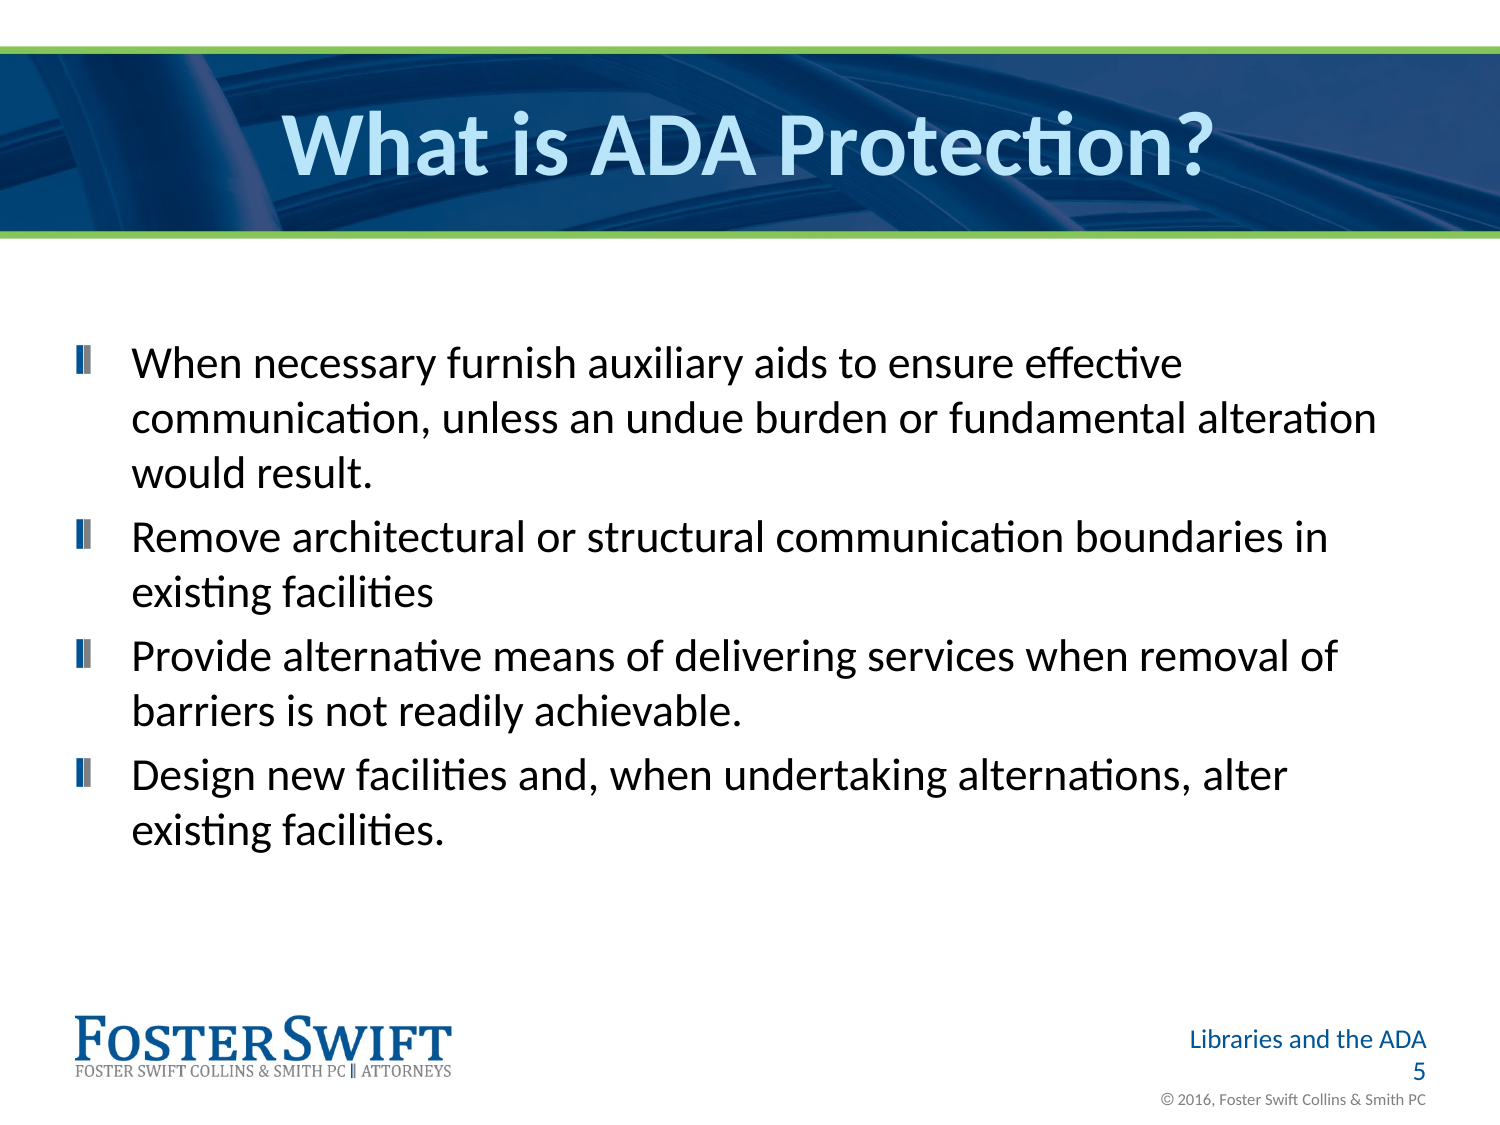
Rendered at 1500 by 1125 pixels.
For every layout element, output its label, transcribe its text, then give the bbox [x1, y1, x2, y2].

list When necessary furnish auxiliary aids to ensure effective communication, unless an undue burden or fundamental alteration would result. Remove architectural or structural communication boundaries in existing facilities Provide alternative means of delivering services when removal of barriers is not readily achievable. Design new facilities and, when undertaking alternations, alter existing facilities. [75, 324, 1425, 900]
picture [0, 0, 1500, 1125]
title What is ADA Protection? [75, 45, 1425, 233]
